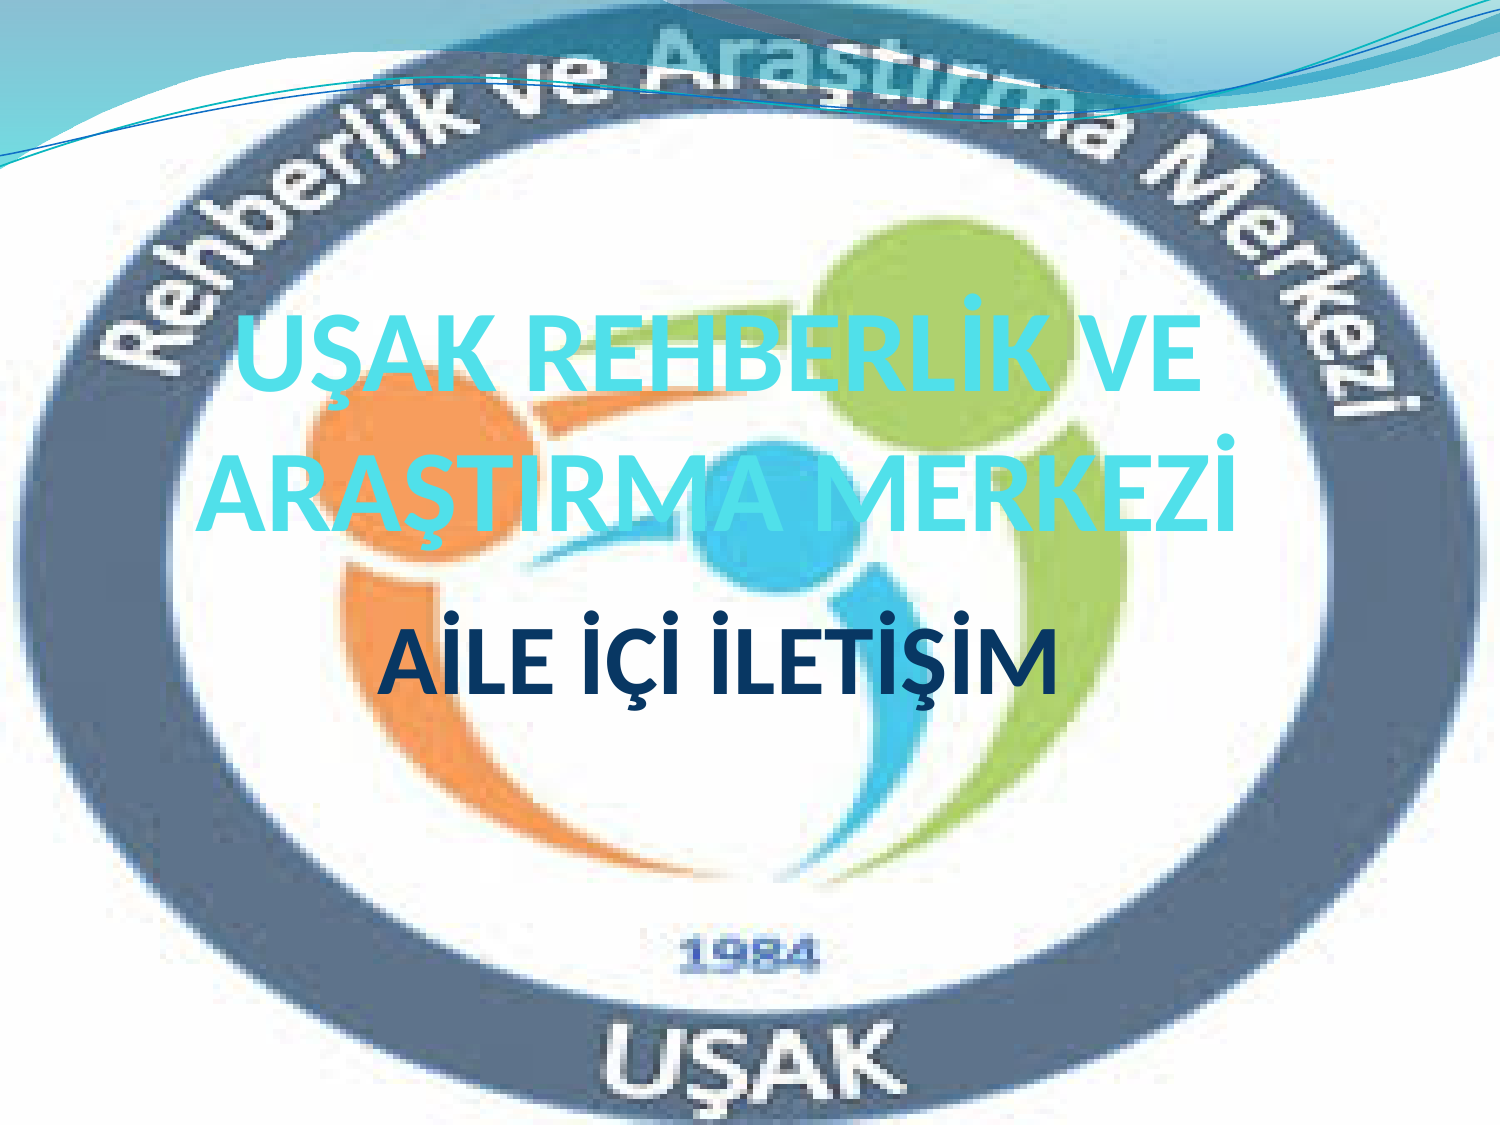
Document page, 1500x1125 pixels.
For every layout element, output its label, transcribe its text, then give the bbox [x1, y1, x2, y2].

text_box AİLE İÇİ İLETİŞİM [363, 587, 1079, 722]
title UŞAK REHBERLİK VE ARAŞTIRMA MERKEZİ [76, 255, 1365, 556]
